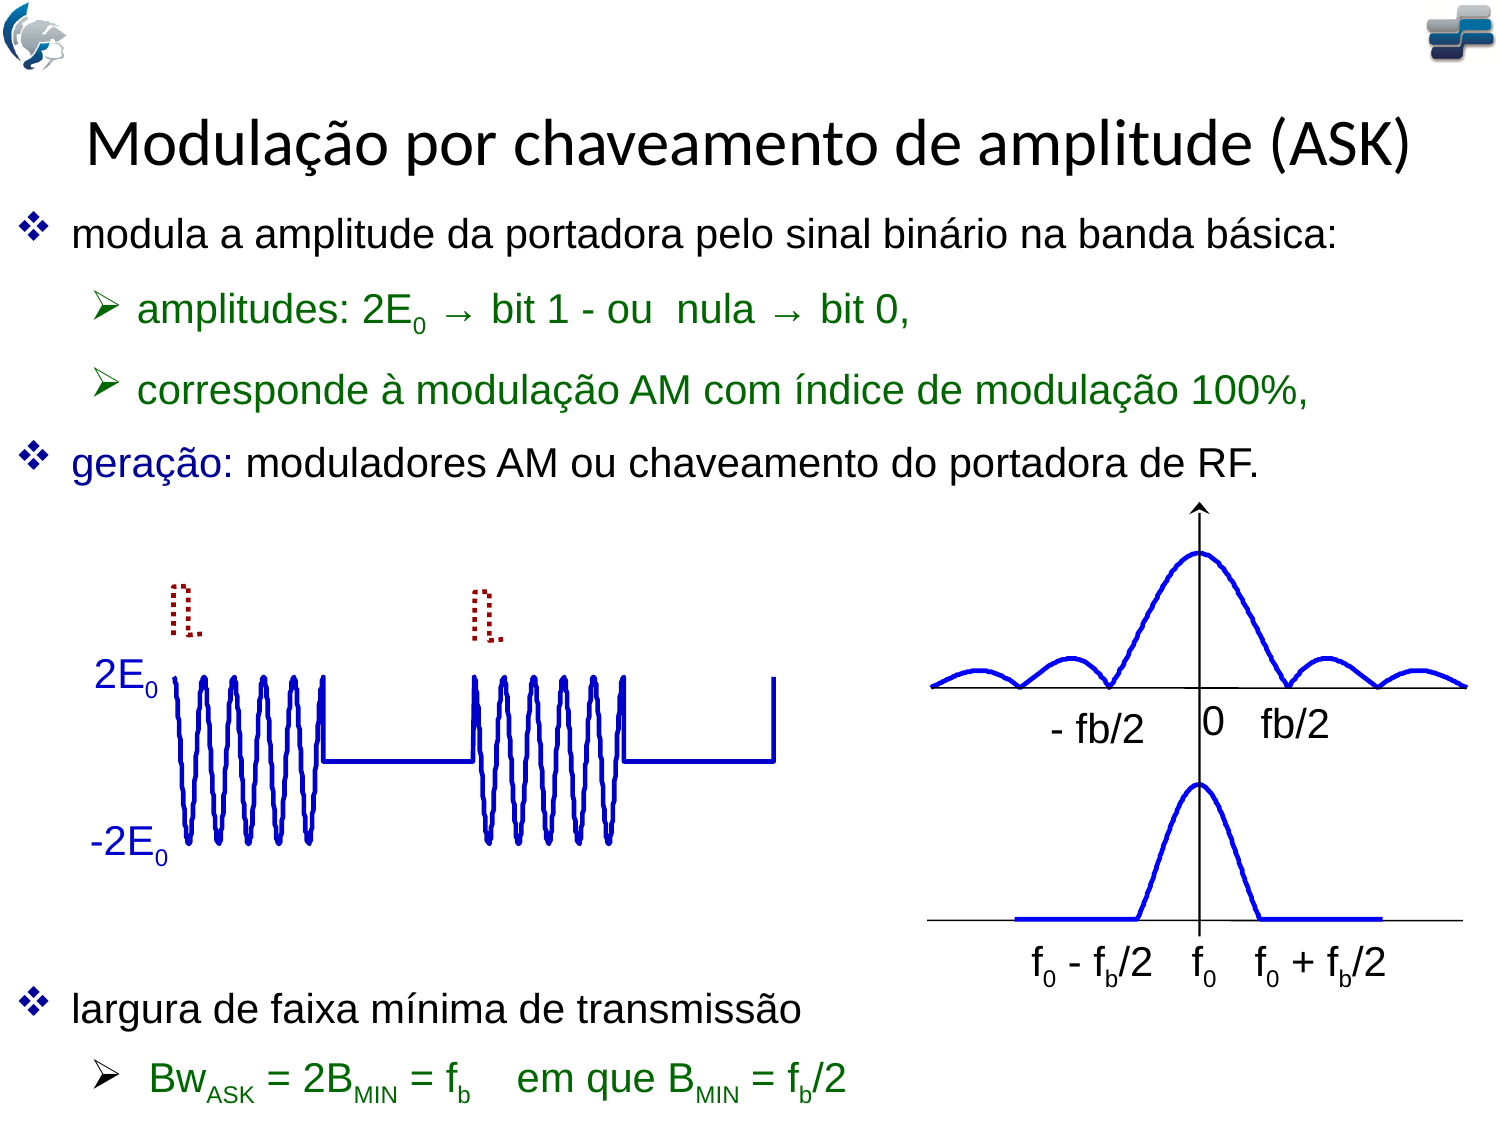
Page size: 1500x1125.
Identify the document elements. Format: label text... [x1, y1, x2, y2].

picture [1423, 3, 1500, 45]
title Modulação por chaveamento de amplitude (ASK) [0, 45, 1500, 233]
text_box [173, 585, 505, 641]
text_box modula a amplitude da portadora pelo sinal binário na banda básica: amplitudes: 2E0 → bit 1 - ou nula → bit 0, corresponde à modulação AM com índice de modulação 100%, geração: moduladores AM ou chaveamento do portadora de RF. [0, 233, 1500, 494]
text_box largura de faixa mínima de transmissão BwASK = 2BMIN = fb em que BMIN = fb/2 [0, 963, 1500, 1125]
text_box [926, 501, 1468, 988]
picture [0, 2, 77, 45]
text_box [73, 644, 774, 867]
